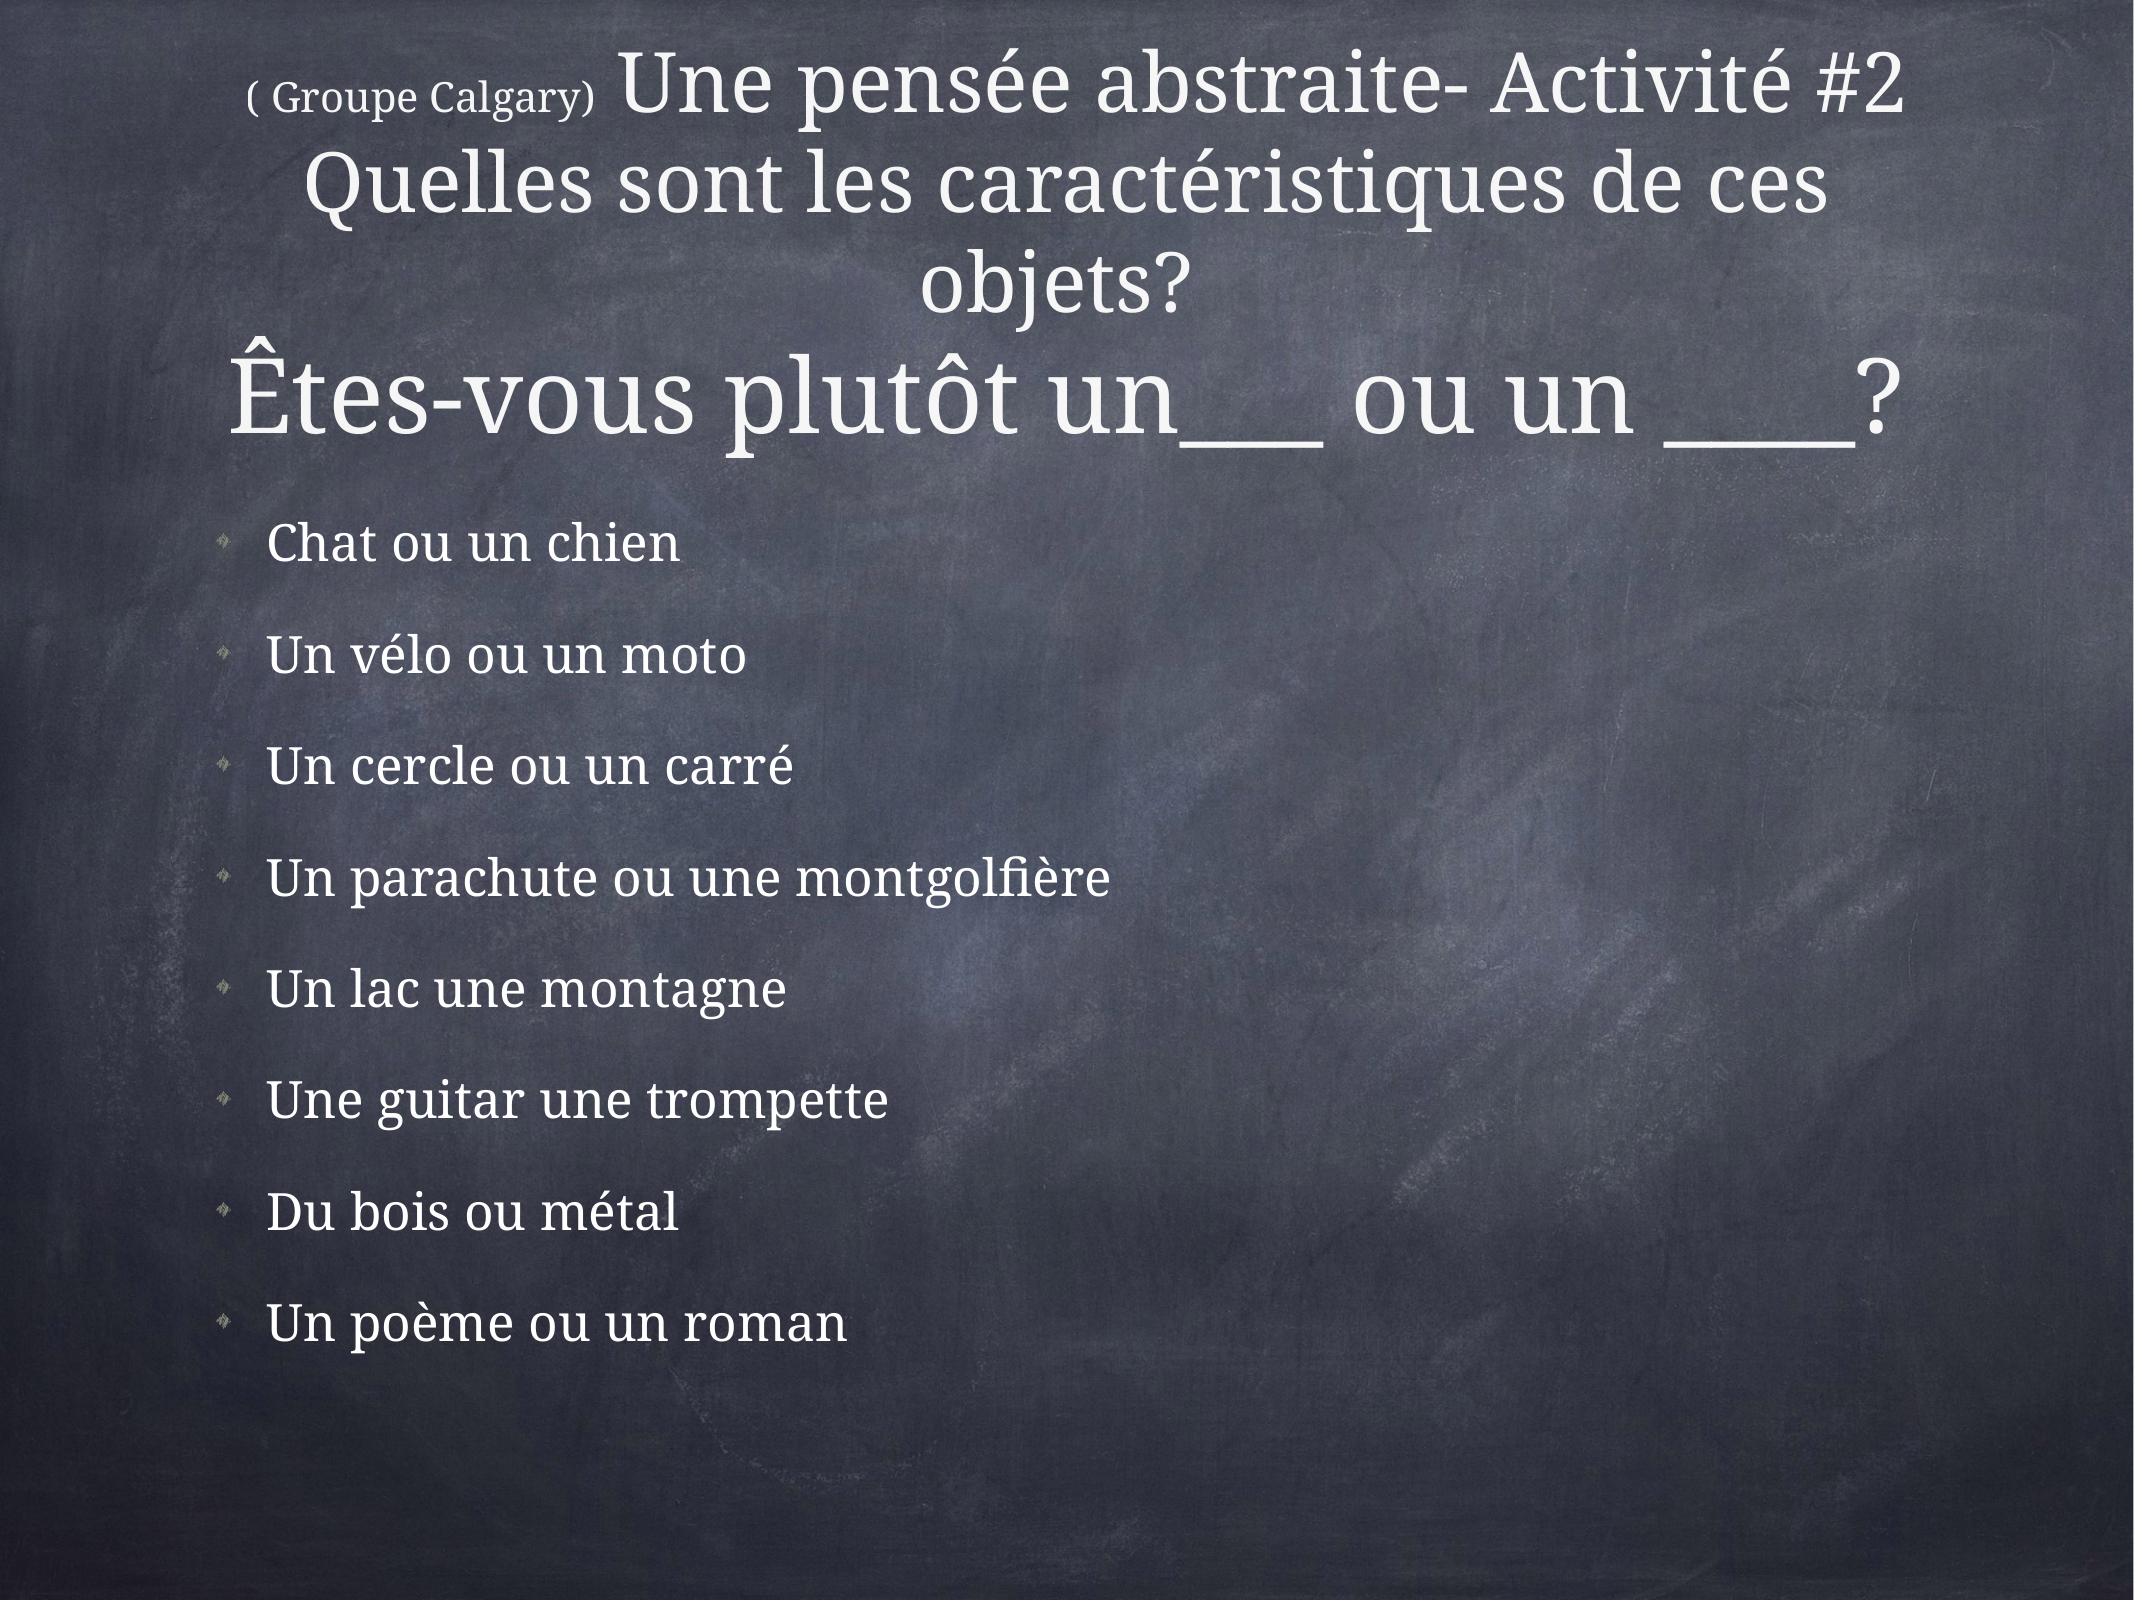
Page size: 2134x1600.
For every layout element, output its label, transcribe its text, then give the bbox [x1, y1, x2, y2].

title ( Groupe Calgary) Une pensée abstraite- Activité #2 Quelles sont les caractéristiques de ces objets? Êtes-vous plutôt un___ ou un ____? [207, 32, 1926, 451]
picture [0, 0, 2134, 1600]
list Chat ou un chien Un vélo ou un moto Un cercle ou un carré Un parachute ou une montgolfière Un lac une montagne Une guitar une trompette Du bois ou métal Un poème ou un roman [207, 453, 1926, 1397]
